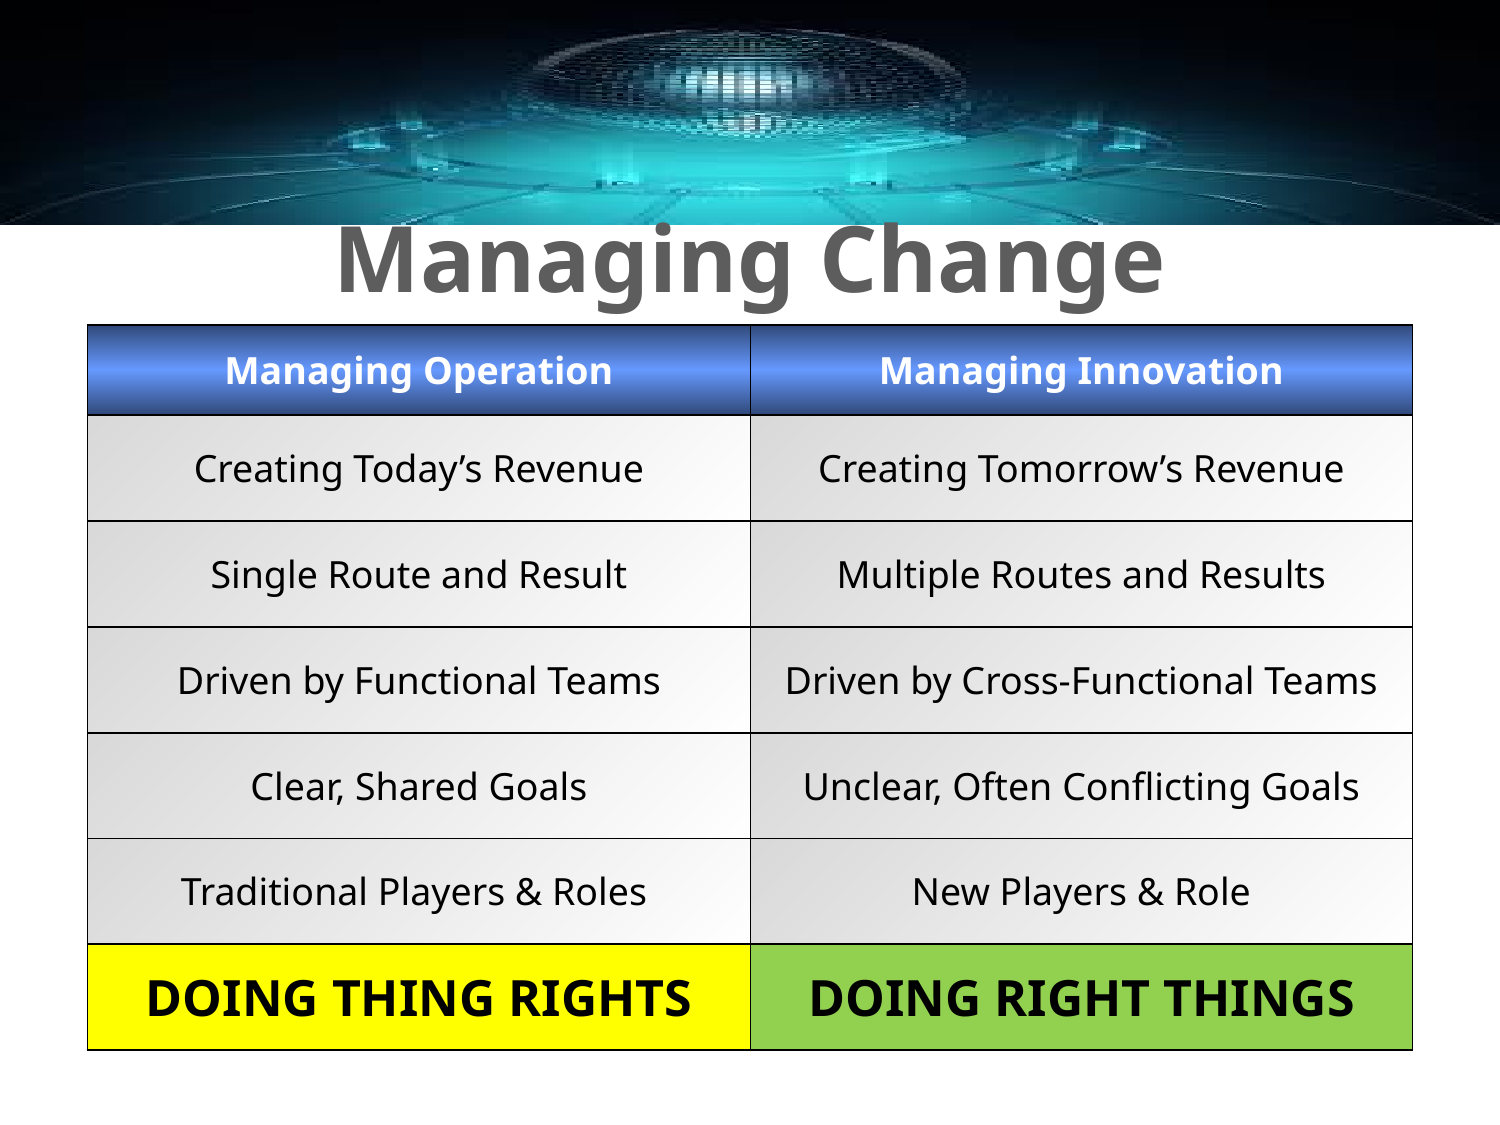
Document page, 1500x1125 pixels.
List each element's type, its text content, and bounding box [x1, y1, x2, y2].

title Managing Change [62, 234, 1438, 363]
table_cell Clear, Shared Goals [88, 734, 750, 838]
table_cell Creating Today’s Revenue [88, 416, 750, 520]
table_cell New Players & Role [751, 839, 1412, 943]
table_cell DOING THING RIGHTS [88, 945, 750, 1049]
table_cell Driven by Cross-Functional Teams [751, 628, 1412, 732]
picture [0, 0, 1500, 226]
table_cell DOING RIGHT THINGS [751, 945, 1412, 1049]
table_cell Driven by Functional Teams [88, 628, 750, 732]
table_cell Single Route and Result [88, 522, 750, 626]
table_cell Creating Tomorrow’s Revenue [751, 416, 1412, 520]
table_cell Multiple Routes and Results [751, 522, 1412, 626]
table_cell Unclear, Often Conflicting Goals [751, 734, 1412, 838]
table_cell Traditional Players & Roles [88, 839, 750, 943]
table_header Managing Operation [88, 326, 750, 414]
table_header Managing Innovation [751, 326, 1412, 414]
